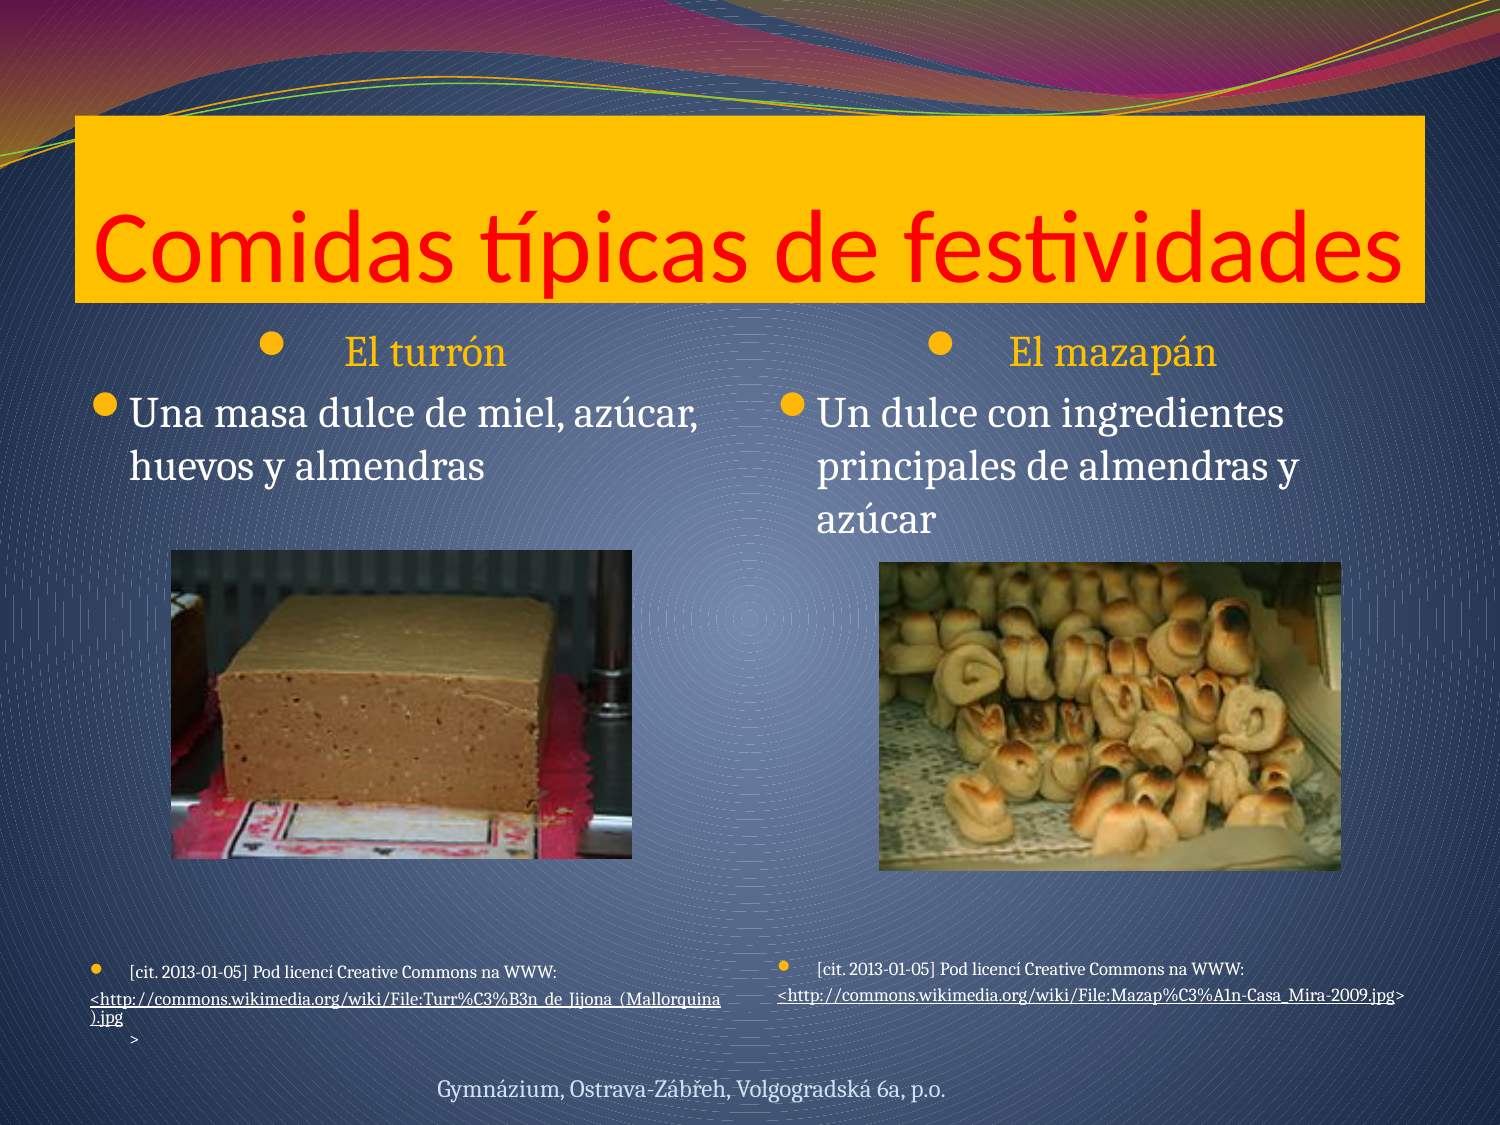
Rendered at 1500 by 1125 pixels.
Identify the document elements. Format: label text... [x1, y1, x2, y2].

list El turrón Una masa dulce de miel, azúcar, huevos y almendras [cit. 2013-01-05] Pod licencí Creative Commons na WWW: <http://commons.wikimedia.org/wiki/File:Turr%C3%B3n_de_Jijona_(Mallorquina).jpg> [75, 314, 738, 1043]
footer Gymnázium, Ostrava-Zábřeh, Volgogradská 6a, p.o. [437, 1042, 988, 1103]
picture [170, 550, 633, 859]
picture [879, 561, 1342, 871]
title Comidas típicas de festividades [75, 115, 1425, 303]
list El mazapán Un dulce con ingredientes principales de almendras y azúcar [cit. 2013-01-05] Pod licencí Creative Commons na WWW: <http://commons.wikimedia.org/wiki/File:Mazap%C3%A1n-Casa_Mira-2009.jpg> [762, 314, 1425, 1043]
